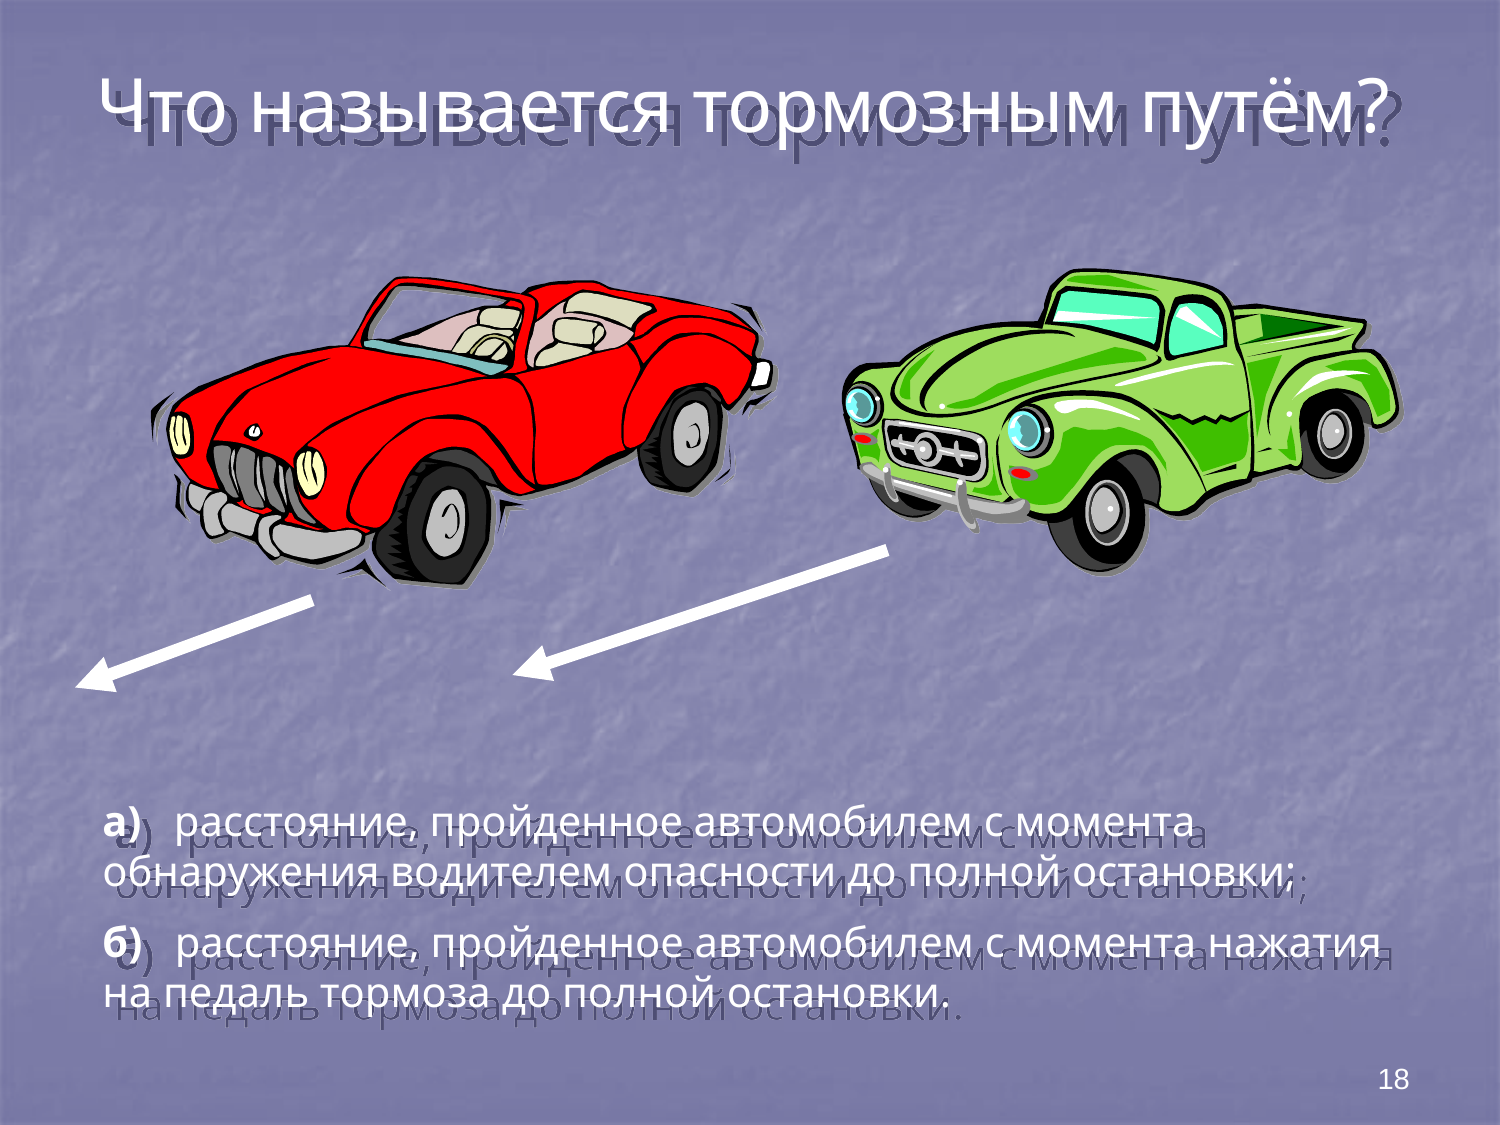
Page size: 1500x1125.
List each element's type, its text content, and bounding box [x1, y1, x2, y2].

text_box Что называется тормозным путём? [74, 49, 1413, 155]
picture [149, 274, 776, 587]
picture [837, 262, 1401, 577]
text_box [512, 596, 750, 677]
text_box а) расстояние, пройденное автомобилем с момента обнаружения водителем опасности до полной остановки; б) расстояние, пройденное автомобилем с момента нажатия на педаль тормоза до полной остановки. [87, 787, 1425, 1094]
text_box [75, 599, 313, 689]
